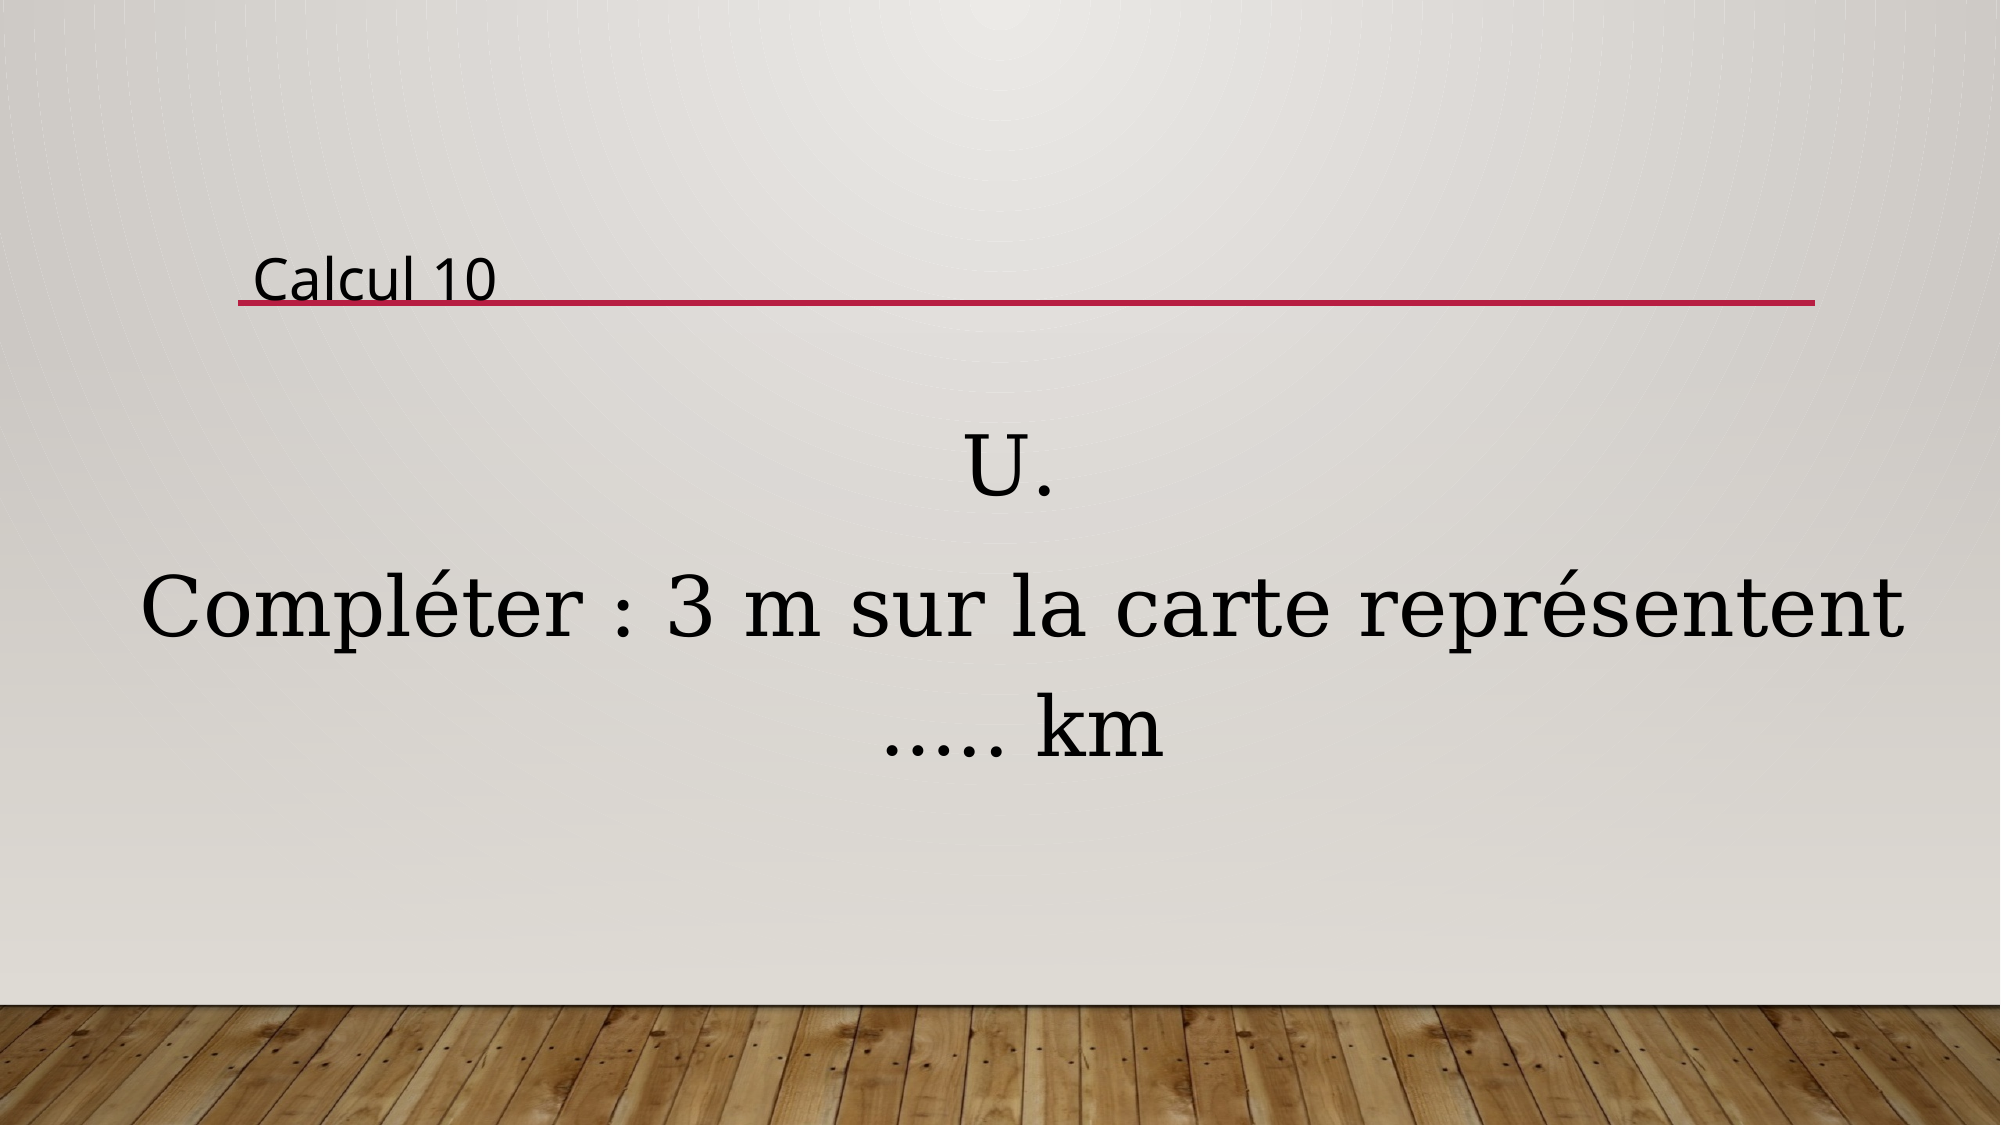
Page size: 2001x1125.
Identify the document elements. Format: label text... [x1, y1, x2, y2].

picture [0, 1005, 2000, 1125]
text_box Calcul 10 [238, 234, 602, 320]
